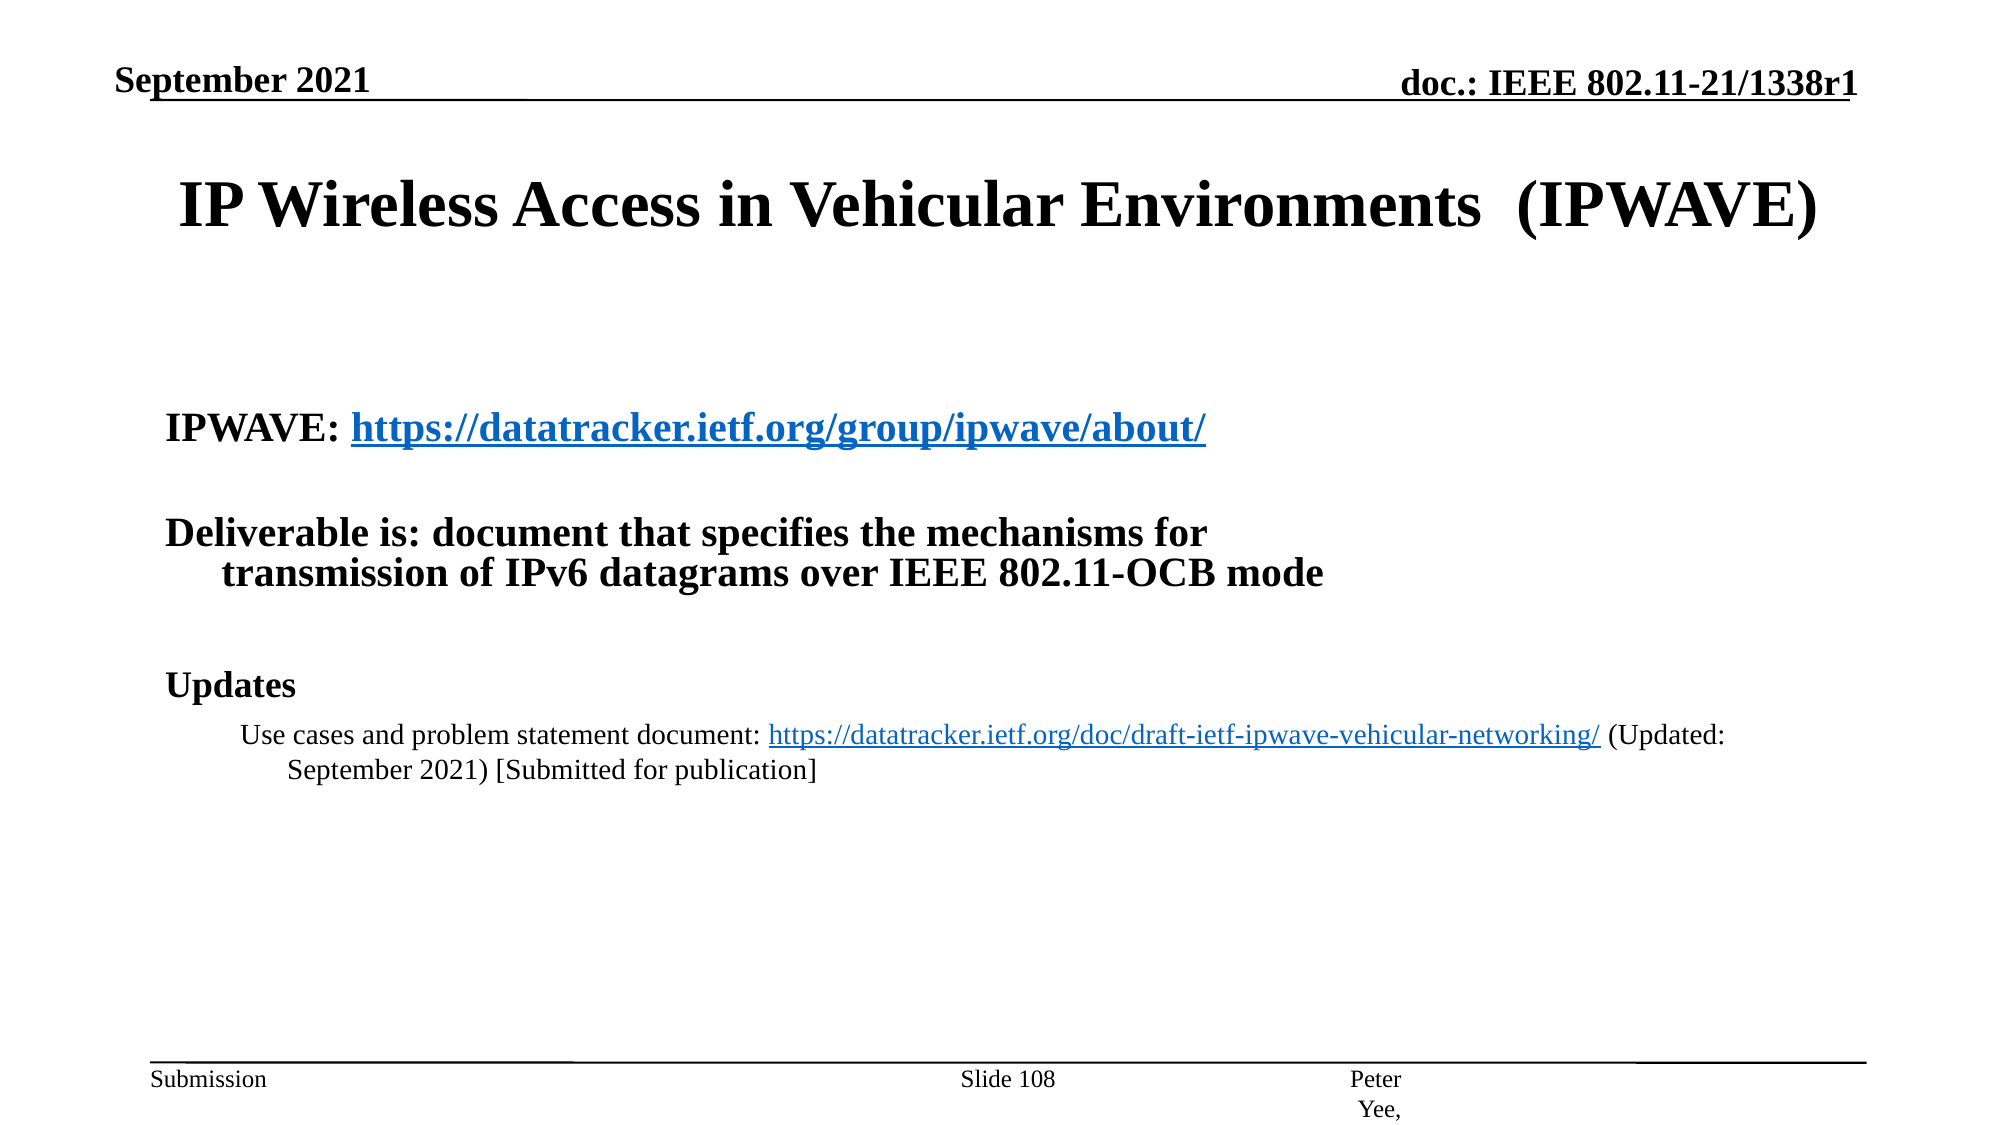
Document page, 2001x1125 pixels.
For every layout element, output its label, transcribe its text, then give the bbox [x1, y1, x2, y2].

title IP Wireless Access in Vehicular Environments (IPWAVE) [149, 112, 1850, 288]
list IPWAVE: https://datatracker.ietf.org/group/ipwave/about/ Deliverable is: document that specifies the mechanisms for transmission of IPv6 datagrams over IEEE 802.11-OCB mode Updates Use cases and problem statement document: https://datatracker.ietf.org/doc/draft-ietf-ipwave-vehicular-networking/ (Updated: September 2021) [Submitted for publication] [149, 324, 1850, 1000]
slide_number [114, 0, 426, 101]
slide_number Slide 108 [950, 1061, 1067, 1123]
footer Peter Yee, AKAYLA [1324, 1061, 1402, 1125]
